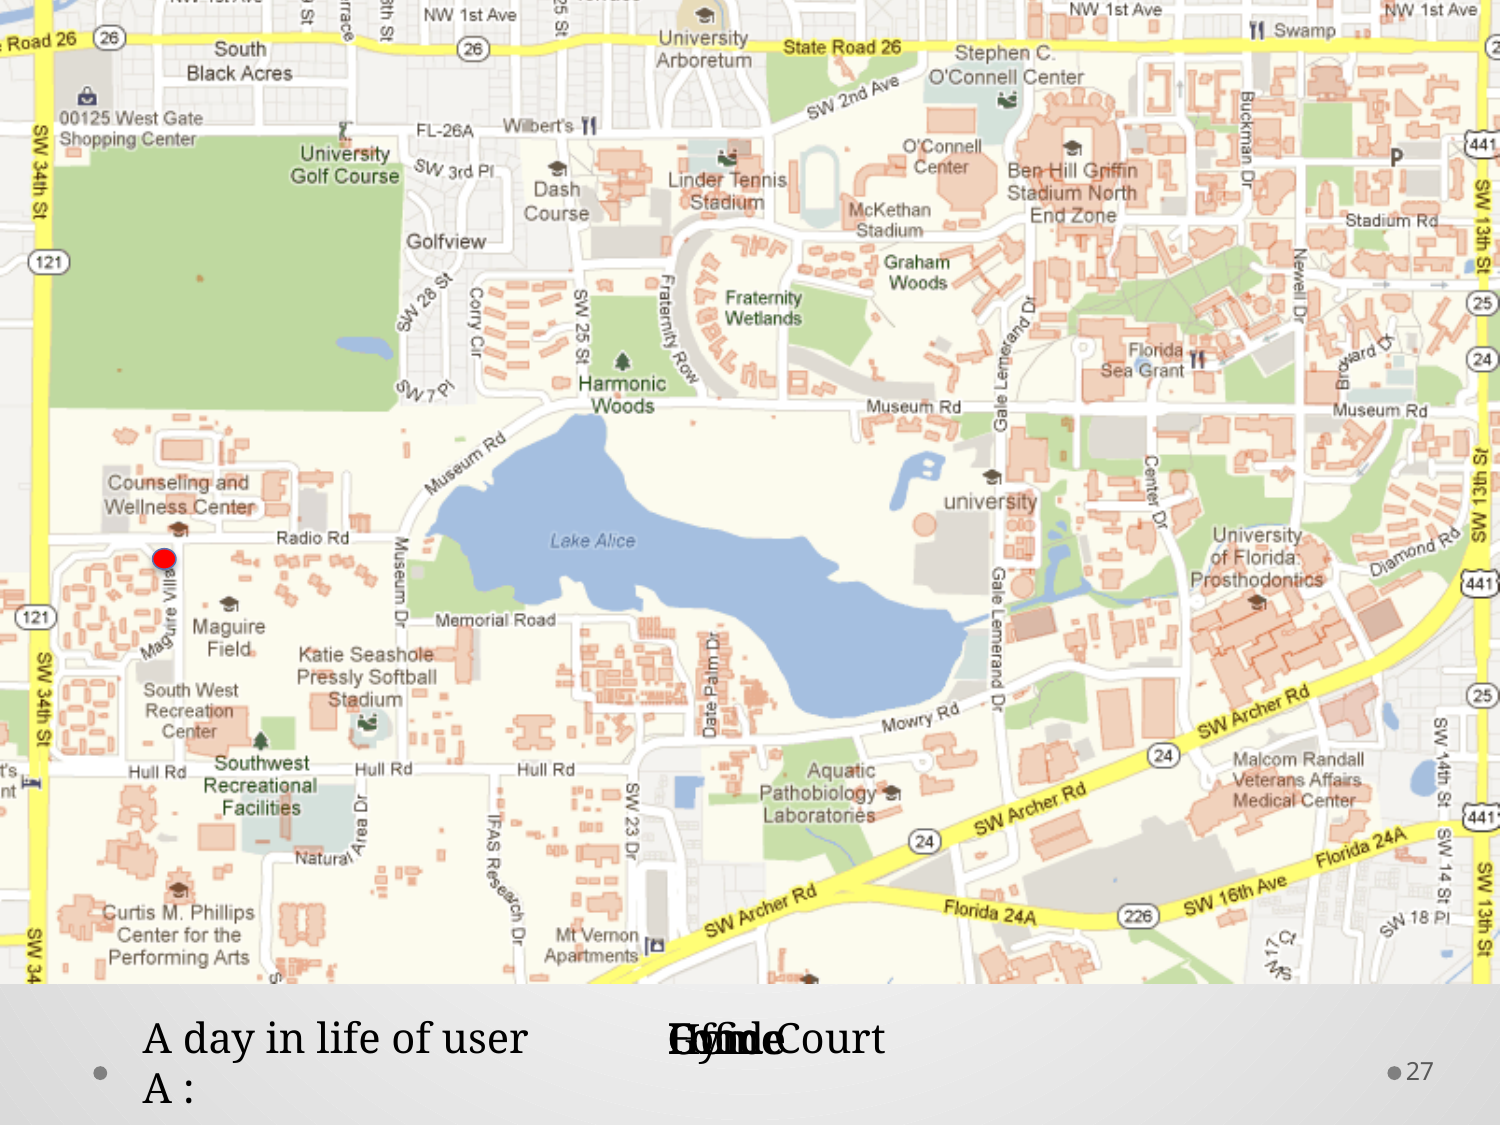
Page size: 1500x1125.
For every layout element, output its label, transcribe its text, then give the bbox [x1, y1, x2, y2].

text_box Gym [652, 1005, 862, 1071]
text_box A day in life of user A : [127, 1004, 581, 1120]
slide_number 26 [1401, 1042, 1494, 1103]
picture [0, 0, 1500, 984]
text_box Food Court [652, 1004, 963, 1070]
